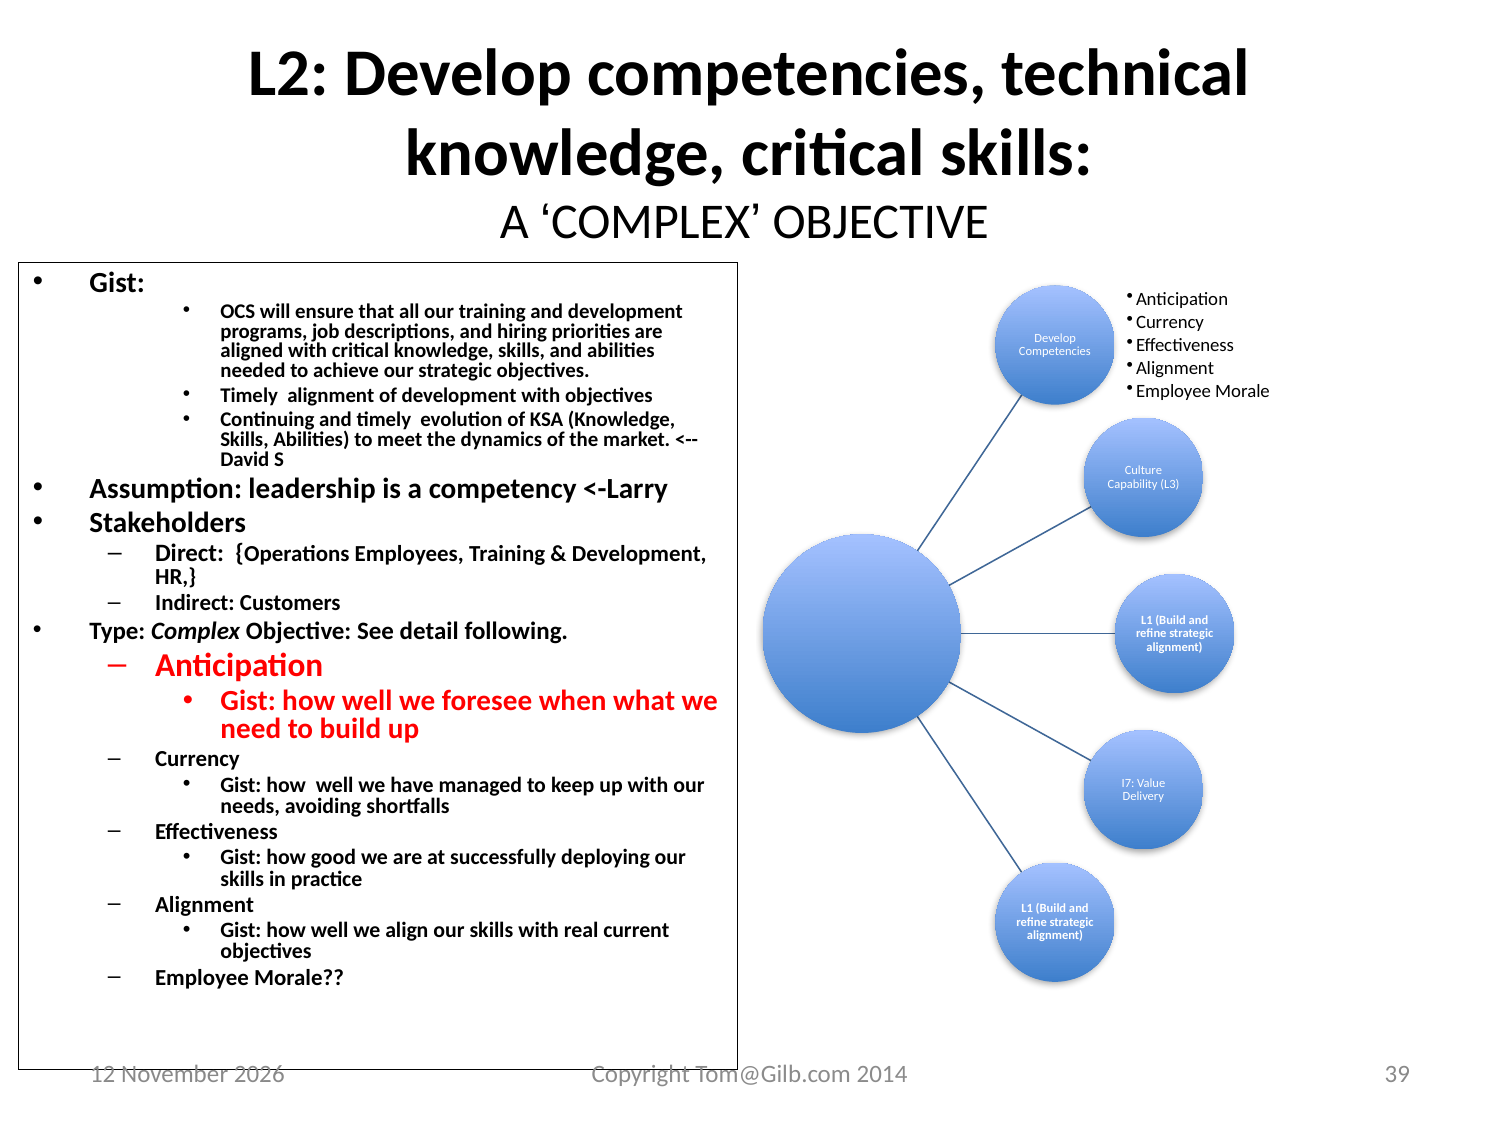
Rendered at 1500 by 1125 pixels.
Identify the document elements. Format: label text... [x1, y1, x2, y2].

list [762, 262, 1426, 1006]
slide_number 39 [1074, 1042, 1425, 1103]
footer Copyright Tom@Gilb.com 2014 [512, 1042, 988, 1103]
list Gist: OCS will ensure that all our training and development programs, job descriptions, and hiring priorities are aligned with critical knowledge, skills, and abilities needed to achieve our strategic objectives. Timely alignment of development with objectives Continuing and timely evolution of KSA (Knowledge, Skills, Abilities) to meet the dynamics of the market. <--David S Assumption: leadership is a competency <-Larry Stakeholders Direct: {Operations Employees, Training & Development, HR,} Indirect: Customers Type: Complex Objective: See detail following. Anticipation Gist: how well we foresee when what we need to build up Currency Gist: how well we have managed to keep up with our needs, avoiding shortfalls Effectiveness Gist: how good we are at successfully deploying our skills in practice Alignment Gist: how well we align our skills with real current objectives Employee Morale?? [18, 262, 738, 1070]
title L2: Develop competencies, technical knowledge, critical skills: A ‘COMPLEX’ OBJECTIVE [75, 45, 1425, 233]
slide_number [75, 1042, 425, 1103]
